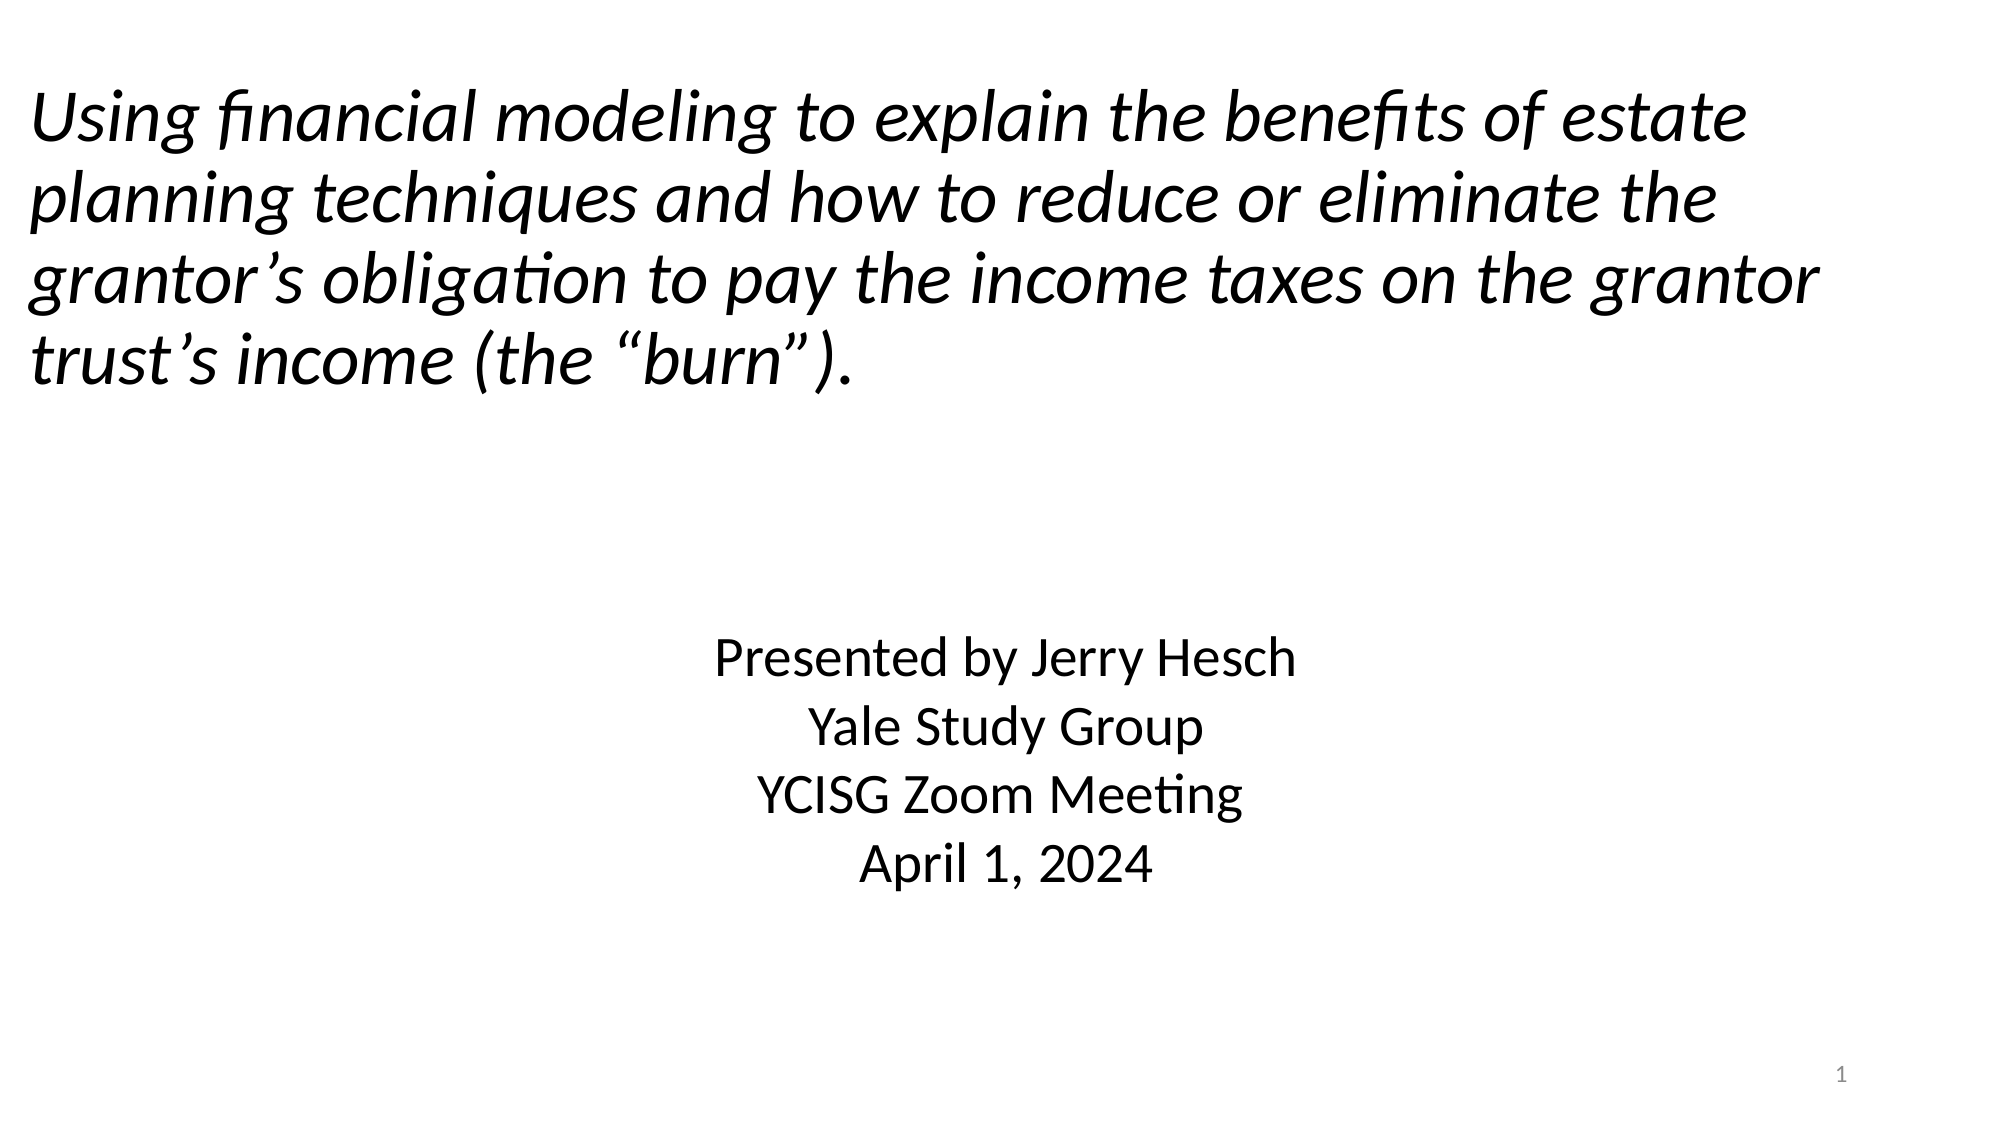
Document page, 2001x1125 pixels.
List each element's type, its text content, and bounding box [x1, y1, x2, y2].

title Using financial modeling to explain the benefits of estate planning techniques and how to reduce or eliminate the grantor’s obligation to pay the income taxes on the grantor trust’s income (the “burn”). [14, 10, 1983, 467]
slide_number 1 [1412, 1042, 1863, 1103]
list Presented by Jerry Hesch Yale Study Group YCISG Zoom Meeting April 1, 2024 [52, 503, 1962, 1014]
